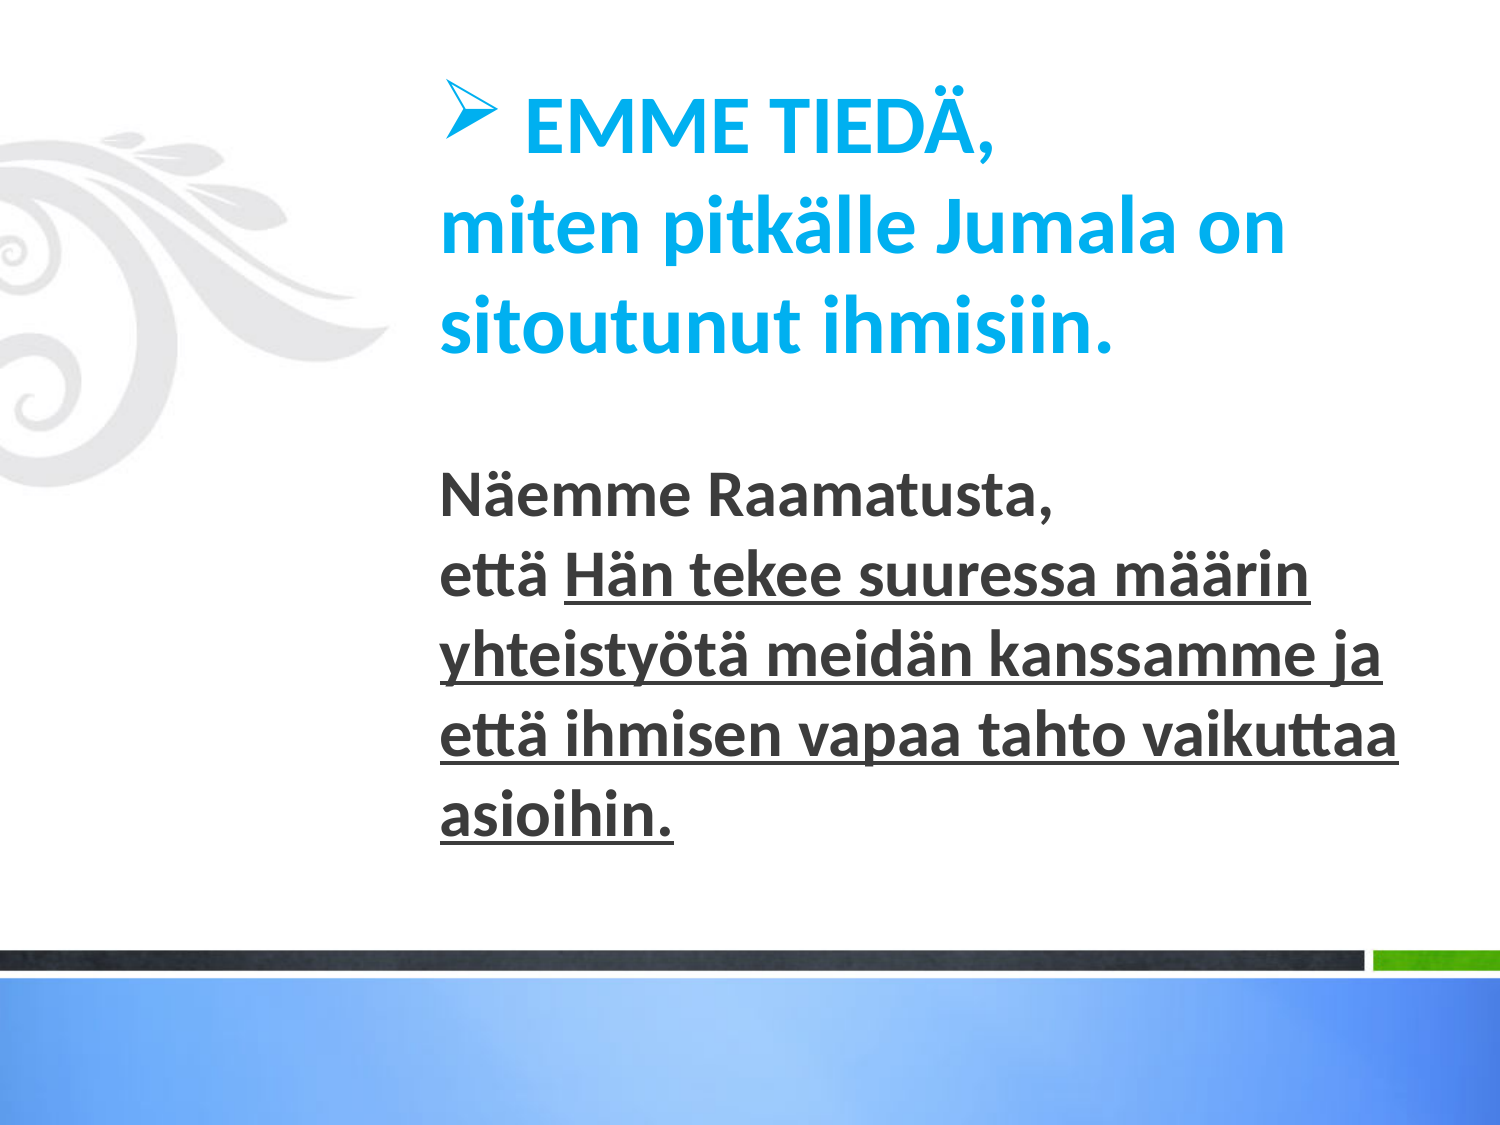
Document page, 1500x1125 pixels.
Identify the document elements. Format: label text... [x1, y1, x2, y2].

picture [0, 0, 1500, 1125]
text_box EMME TIEDÄ, miten pitkälle Jumala on sitoutunut ihmisiin. Näemme Raamatusta, että Hän tekee suuressa määrin yhteistyötä meidän kanssamme ja että ihmisen vapaa tahto vaikuttaa asioihin. [425, 62, 1438, 857]
